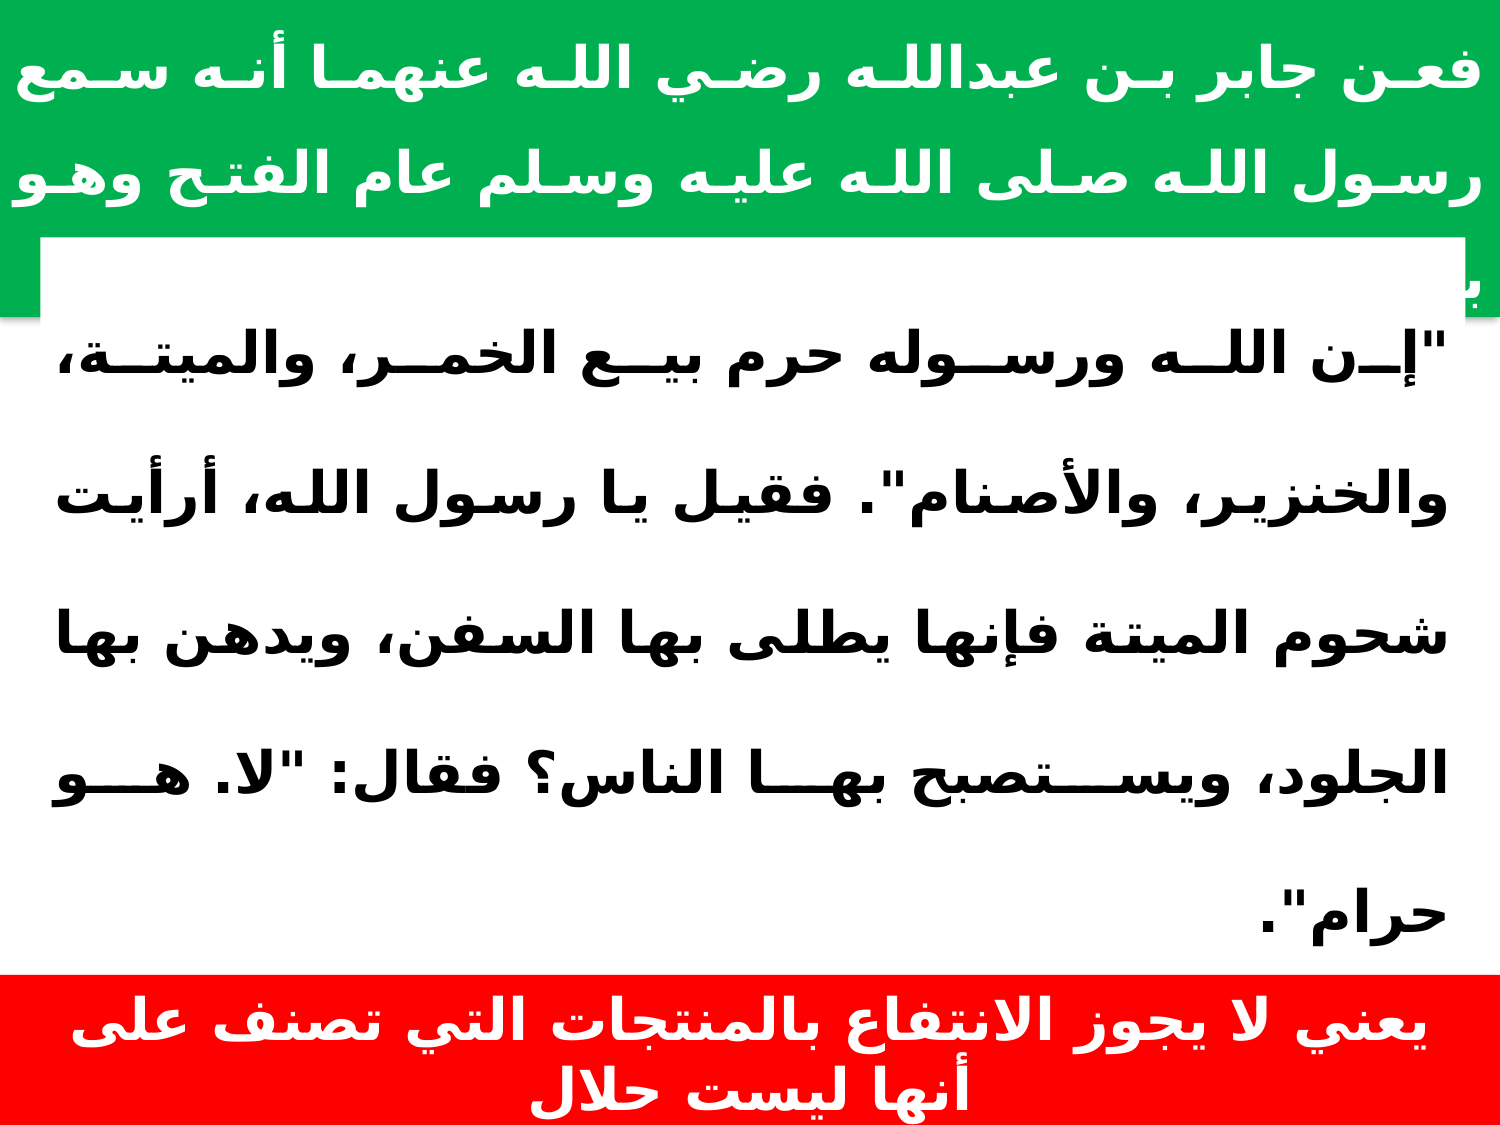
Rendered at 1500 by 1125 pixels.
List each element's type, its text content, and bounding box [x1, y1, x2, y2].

text_box "إن الله ورسوله حرم بيع الخمر، والميتة، والخنزير، والأصنام". فقيل يا رسول الله، أرأيت شحوم الميتة فإنها يطلى بها السفن، ويدهن بها الجلود، ويستصبح بها الناس؟ فقال: "لا. هو حرام". [38, 235, 1467, 954]
text_box يعني لا يجوز الانتفاع بالمنتجات التي تصنف على أنها ليست حلال [0, 974, 1500, 1125]
text_box فعن جابر بن عبدالله رضي الله عنهما أنه سمع رسول الله صلى الله عليه وسلم عام الفتح وهو بمكة يقول: [0, 0, 1500, 318]
